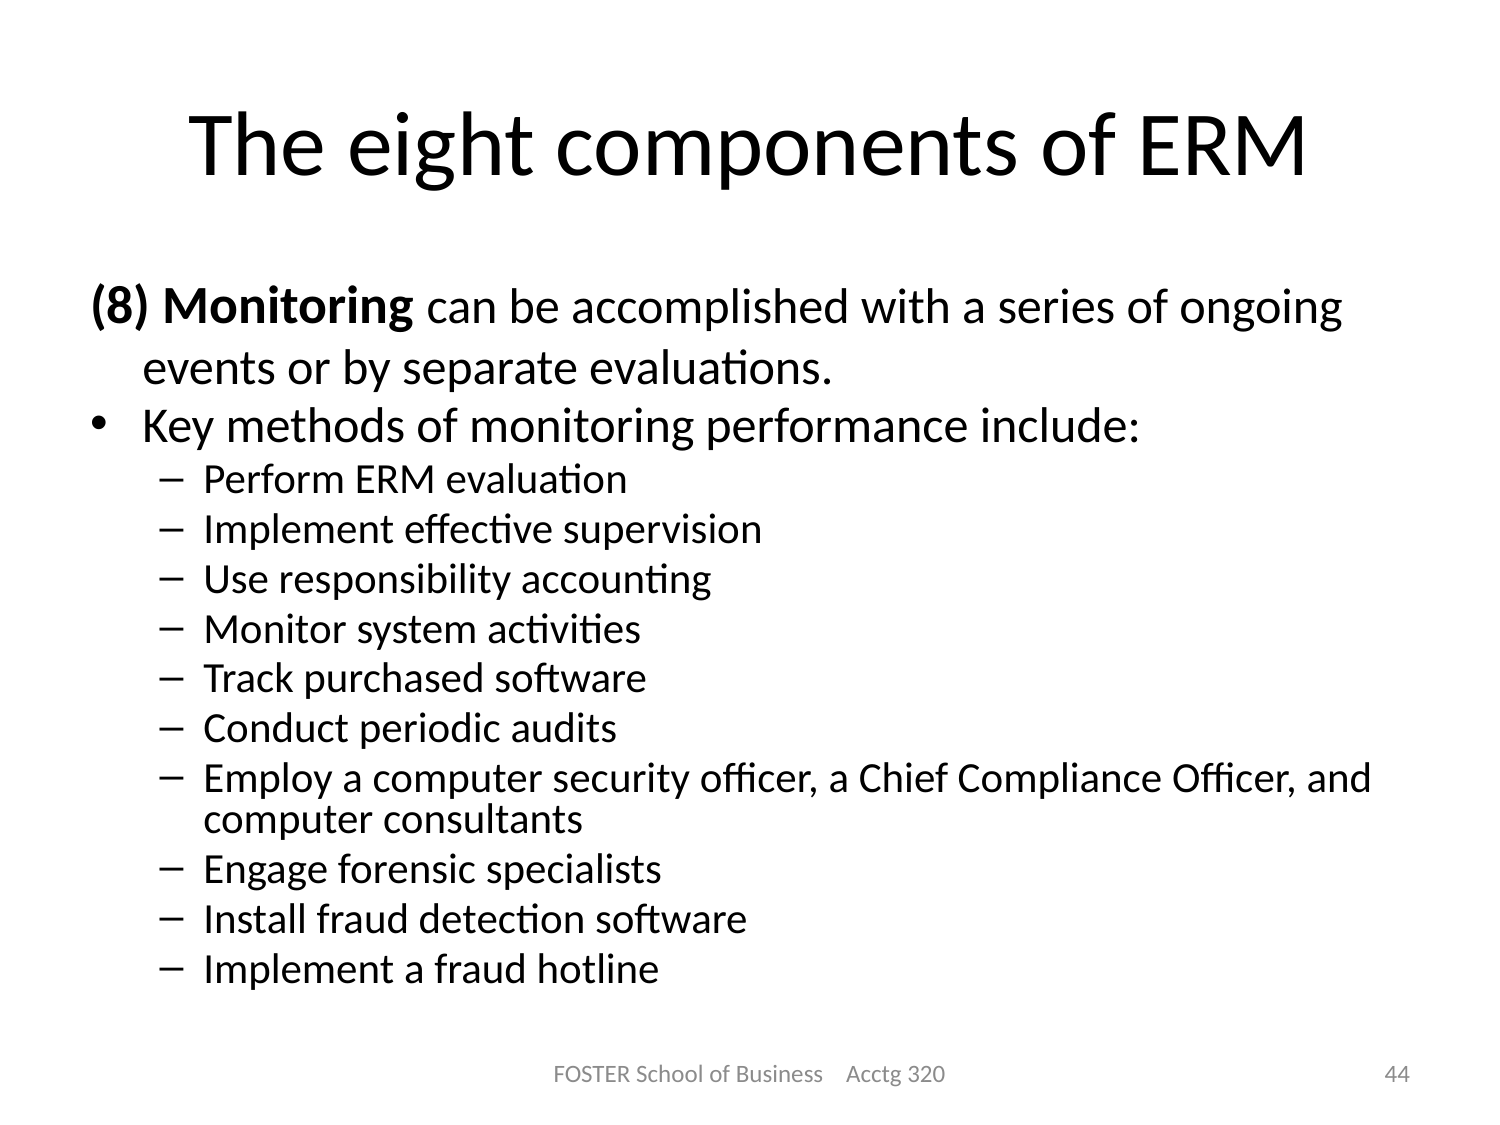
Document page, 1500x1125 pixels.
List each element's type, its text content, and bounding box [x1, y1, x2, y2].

list (8) Monitoring can be accomplished with a series of ongoing events or by separate evaluations. Key methods of monitoring performance include: Perform ERM evaluation Implement effective supervision Use responsibility accounting Monitor system activities Track purchased software Conduct periodic audits Employ a computer security officer, a Chief Compliance Officer, and computer consultants Engage forensic specialists Install fraud detection software Implement a fraud hotline [75, 262, 1425, 1005]
footer FOSTER School of Business Acctg 320 [512, 1042, 988, 1103]
slide_number 44 [1074, 1042, 1425, 1103]
title The eight components of ERM [75, 45, 1425, 233]
